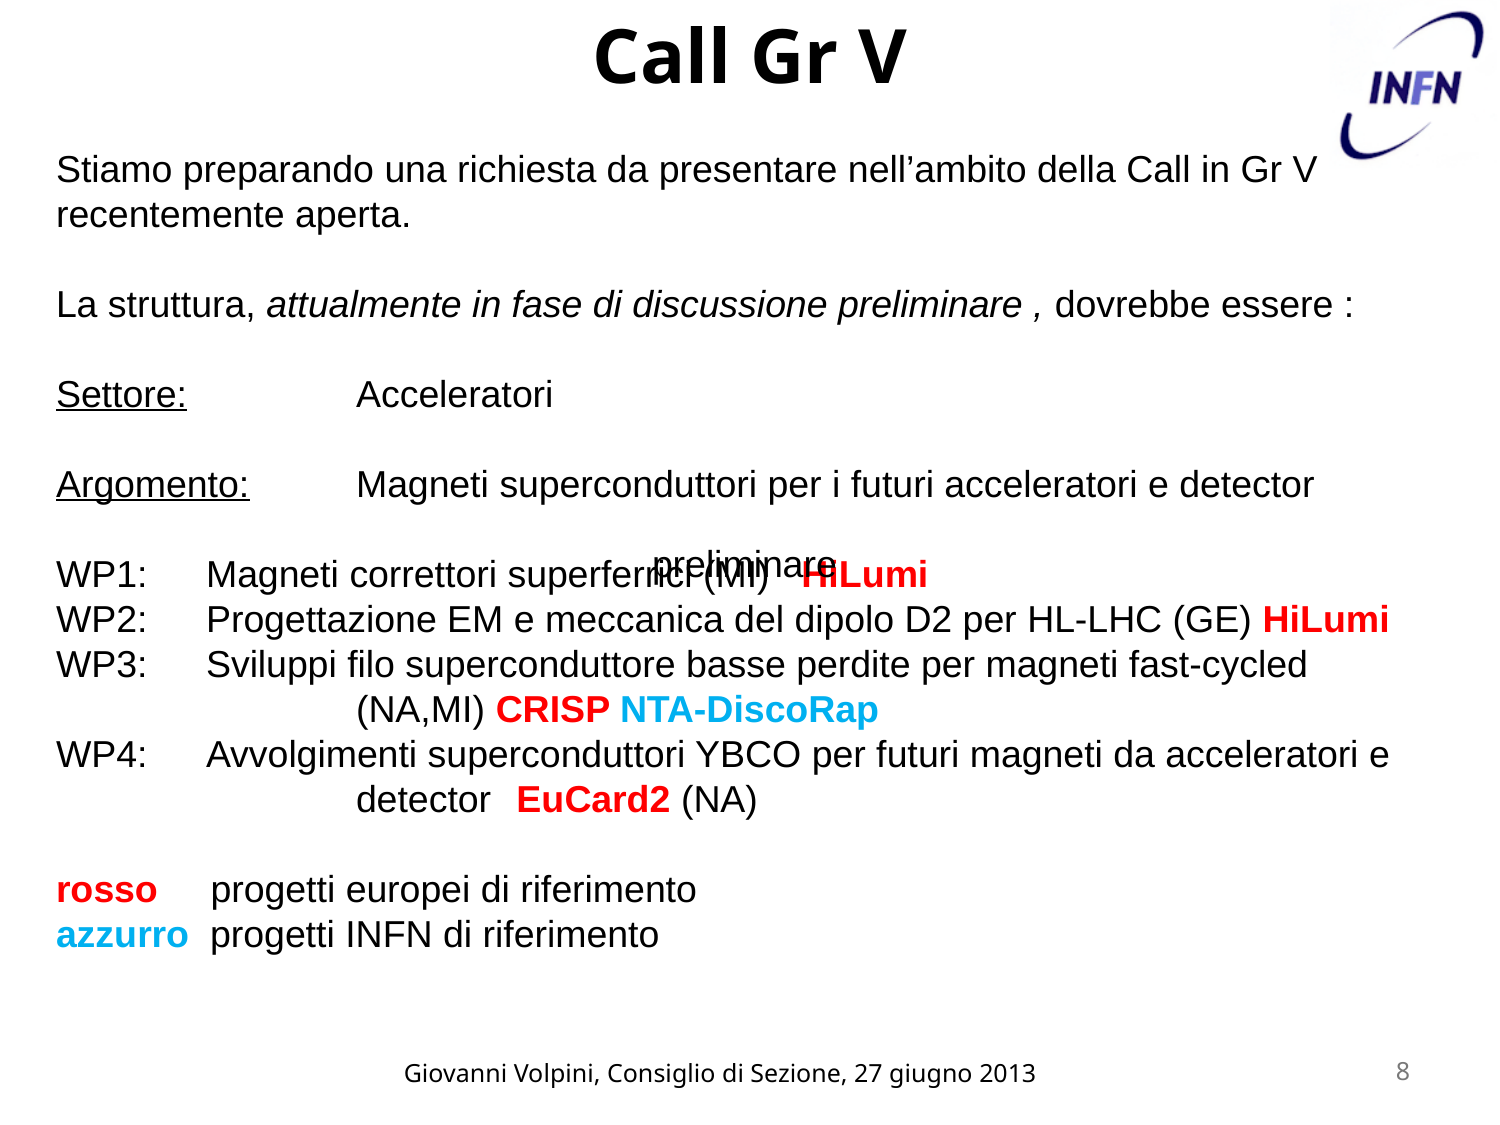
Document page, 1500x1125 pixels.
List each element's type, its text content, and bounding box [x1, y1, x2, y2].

text_box preliminare [637, 532, 863, 592]
title Call Gr V [74, 0, 1426, 112]
slide_number 8 [1269, 1042, 1425, 1103]
footer Giovanni Volpini, Consiglio di Sezione, 27 giugno 2013 [324, 1042, 1117, 1103]
text_box Stiamo preparando una richiesta da presentare nell’ambito della Call in Gr V recentemente aperta. La struttura, attualmente in fase di discussione preliminare , dovrebbe essere : Settore: Acceleratori Argomento: Magneti superconduttori per i futuri acceleratori e detector WP1: Magneti correttori superferrici (MI) HiLumi WP2: Progettazione EM e meccanica del dipolo D2 per HL-LHC (GE) HiLumi WP3: Sviluppi filo superconduttore basse perdite per magneti fast-cycled (NA,MI) CRISP NTA-DiscoRap WP4: Avvolgimenti superconduttori YBCO per futuri magneti da acceleratori e detector EuCard2 (NA) rosso progetti europei di riferimento azzurro progetti INFN di riferimento [41, 137, 1459, 962]
picture [1328, 0, 1500, 171]
